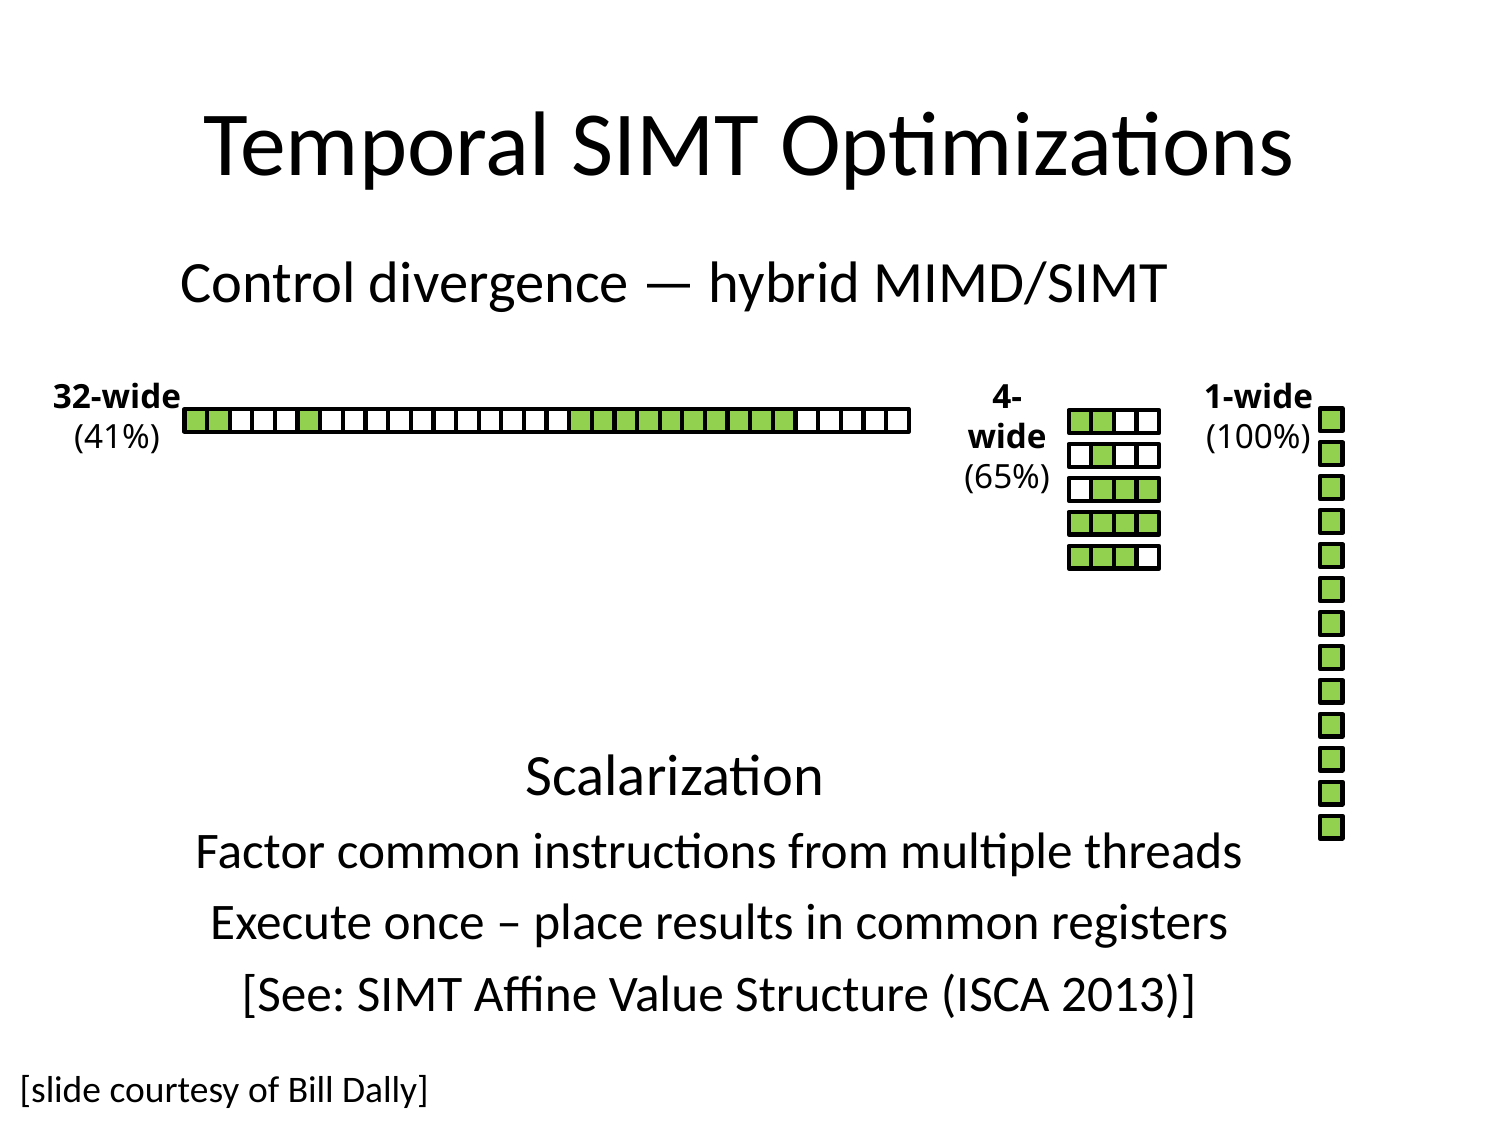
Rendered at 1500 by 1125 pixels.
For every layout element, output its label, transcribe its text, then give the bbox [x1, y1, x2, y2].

text_box [slide courtesy of Bill Dally] [4, 1057, 444, 1118]
title Temporal SIMT Optimizations [75, 45, 1425, 233]
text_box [938, 367, 1343, 839]
list Control divergence — hybrid MIMD/SIMT Scalarization Factor common instructions from multiple threads Execute once – place results in common registers [See: SIMT Affine Value Structure (ISCA 2013)] [0, 236, 1350, 1038]
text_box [28, 367, 909, 464]
